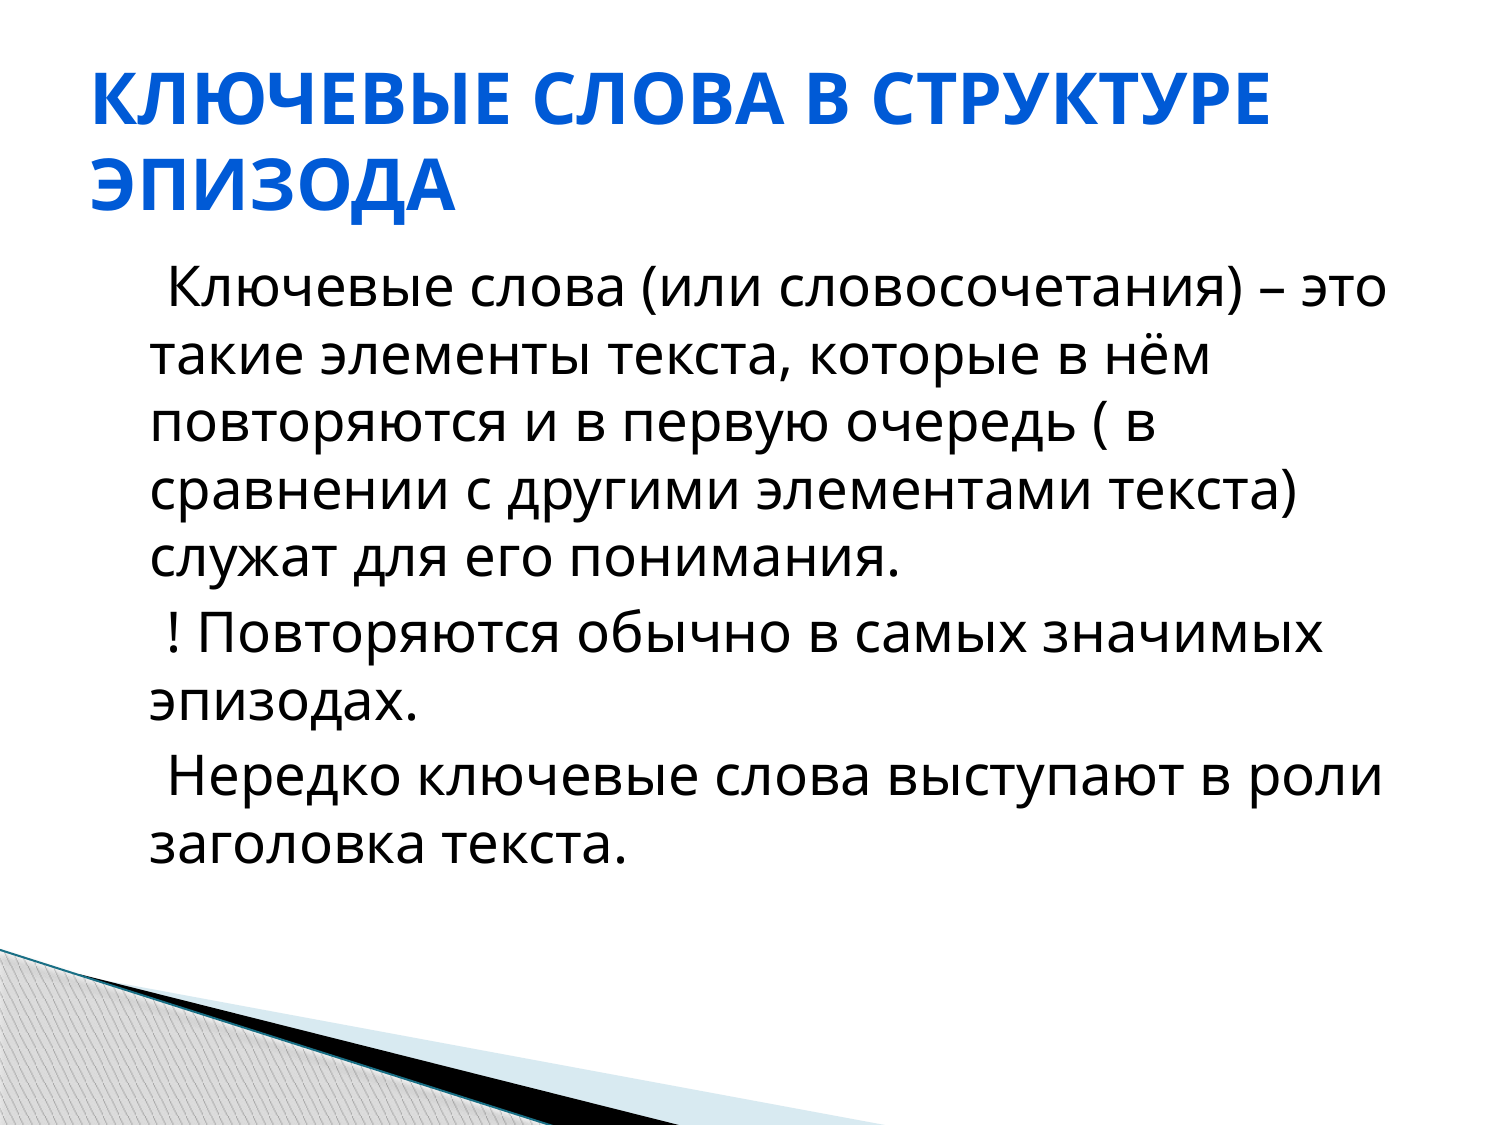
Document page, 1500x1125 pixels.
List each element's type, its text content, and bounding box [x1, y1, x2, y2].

list Ключевые слова (или словосочетания) – это такие элементы текста, которые в нём повторяются и в первую очередь ( в сравнении с другими элементами текста) служат для его понимания. ! Повторяются обычно в самых значимых эпизодах. Нередко ключевые слова выступают в роли заголовка текста. [75, 243, 1425, 986]
title Ключевые слова в структуре эпизода [75, 45, 1425, 233]
